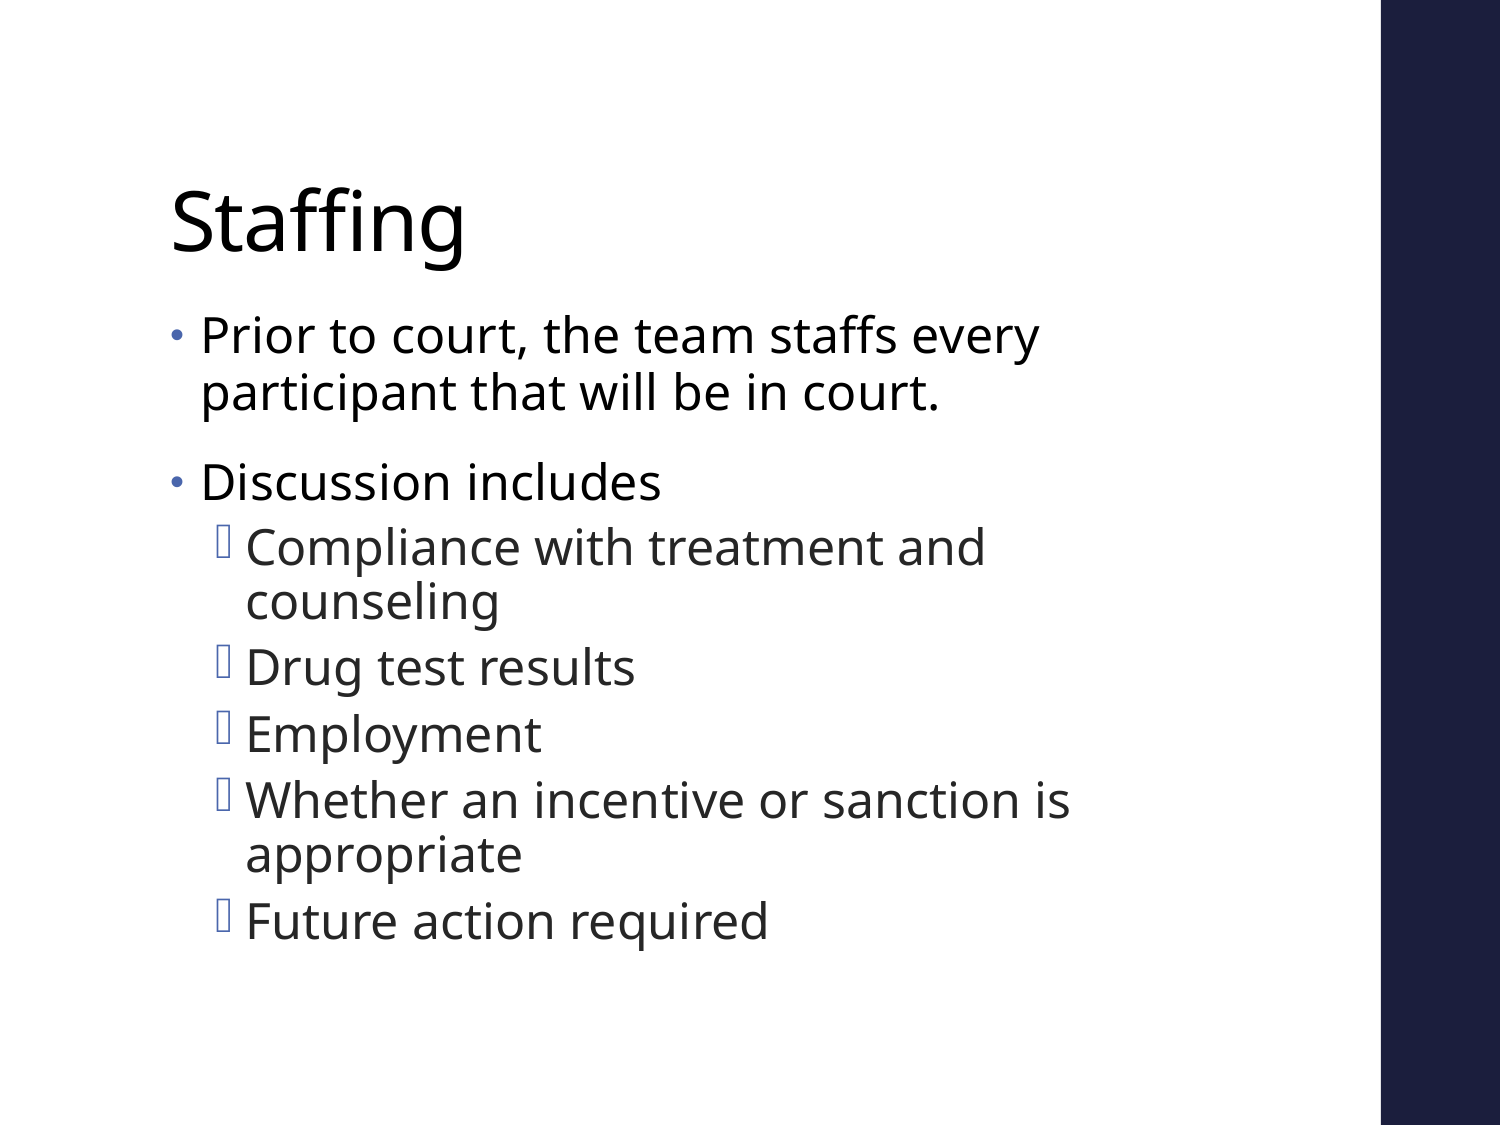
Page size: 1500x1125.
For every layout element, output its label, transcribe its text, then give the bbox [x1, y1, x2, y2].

title Staffing [155, 60, 1348, 278]
list Prior to court, the team staffs every participant that will be in court. Discussion includes Compliance with treatment and counseling Drug test results Employment Whether an incentive or sanction is appropriate Future action required [155, 299, 1213, 1014]
